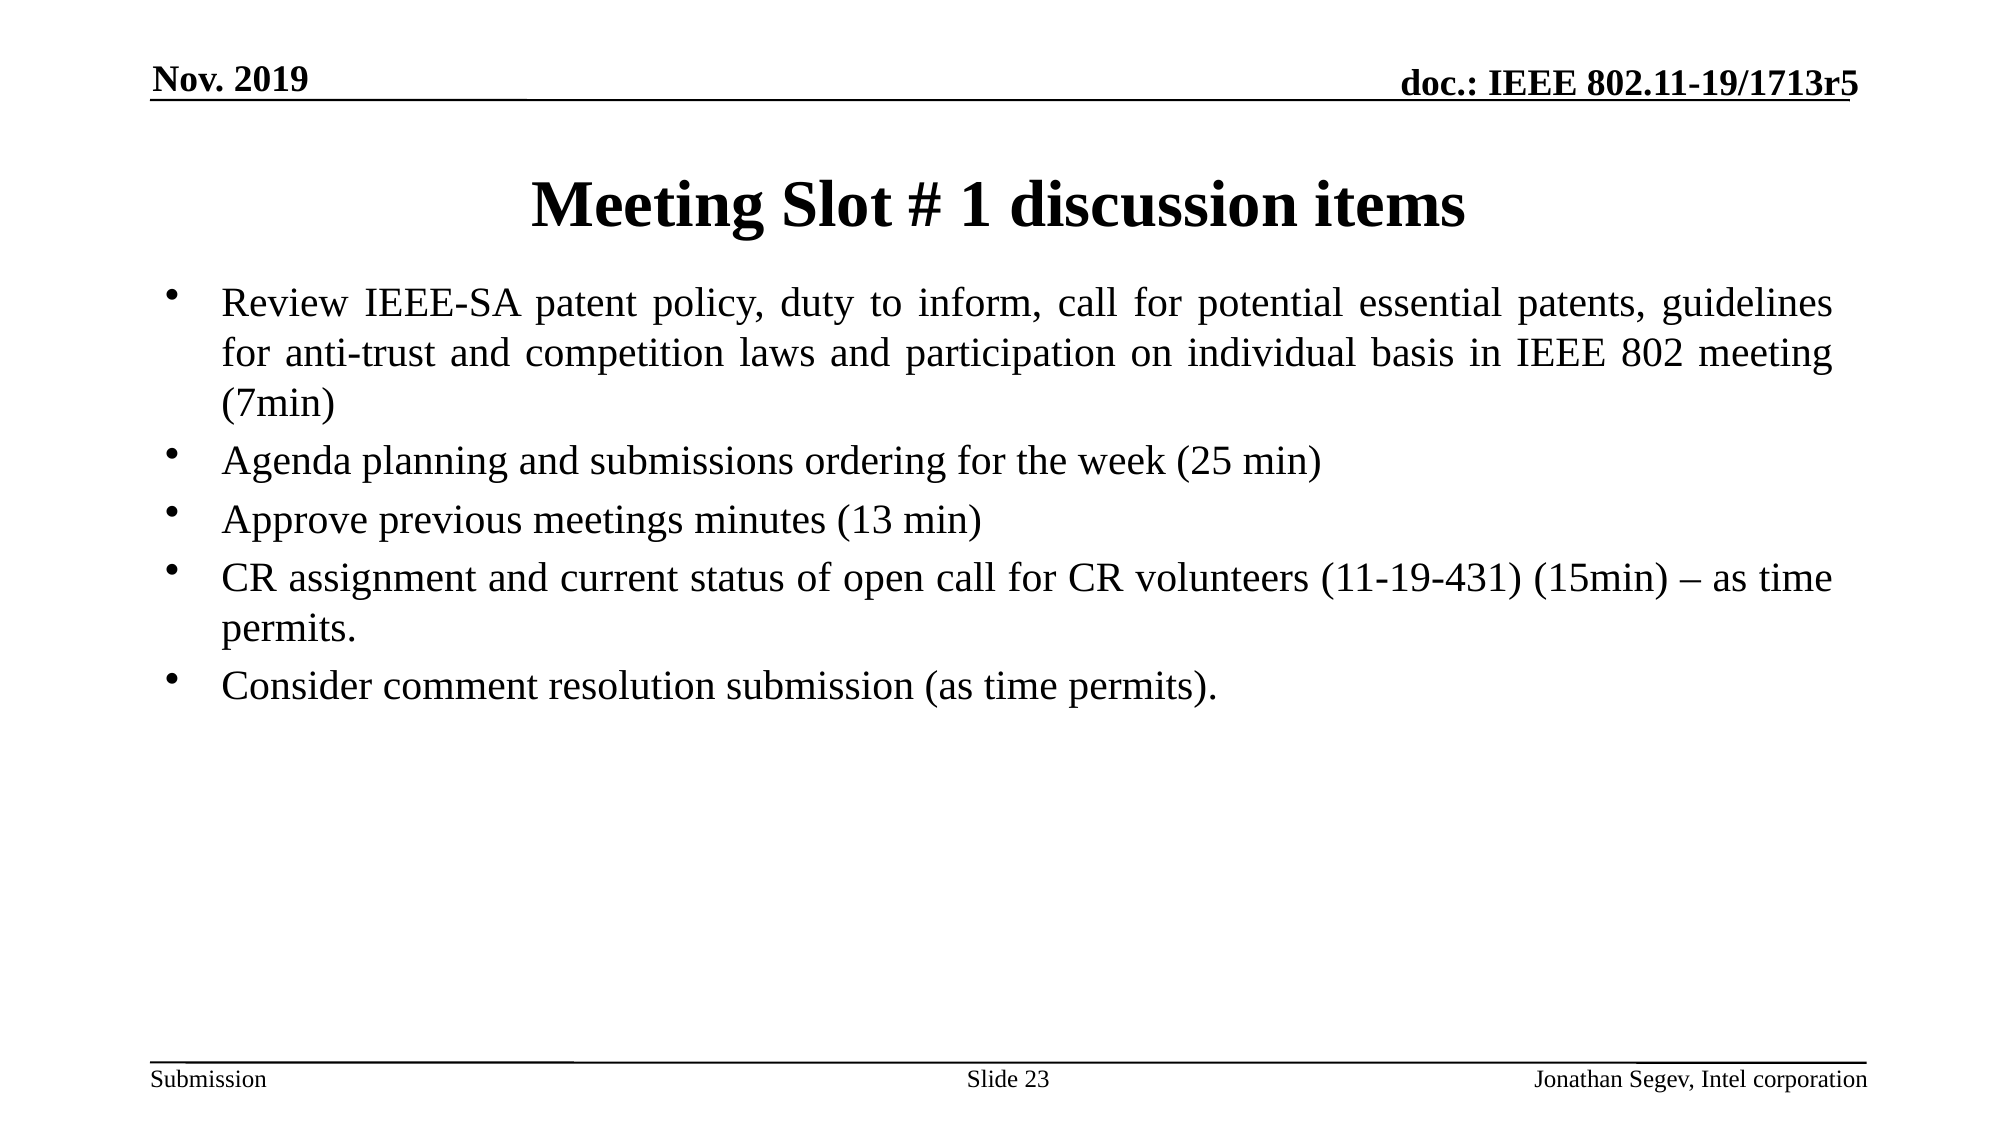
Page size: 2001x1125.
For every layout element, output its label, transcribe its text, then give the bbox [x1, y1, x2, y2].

list Review IEEE-SA patent policy, duty to inform, call for potential essential patents, guidelines for anti-trust and competition laws and participation on individual basis in IEEE 802 meeting (7min) Agenda planning and submissions ordering for the week (25 min) Approve previous meetings minutes (13 min) CR assignment and current status of open call for CR volunteers (11-19-431) (15min) – as time permits. Consider comment resolution submission (as time permits). [149, 266, 1850, 1000]
footer Jonathan Segev, Intel corporation [1171, 1061, 1869, 1093]
slide_number Slide 23 [950, 1061, 1067, 1123]
title Meeting Slot # 1 discussion items [149, 112, 1850, 266]
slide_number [152, 54, 563, 100]
